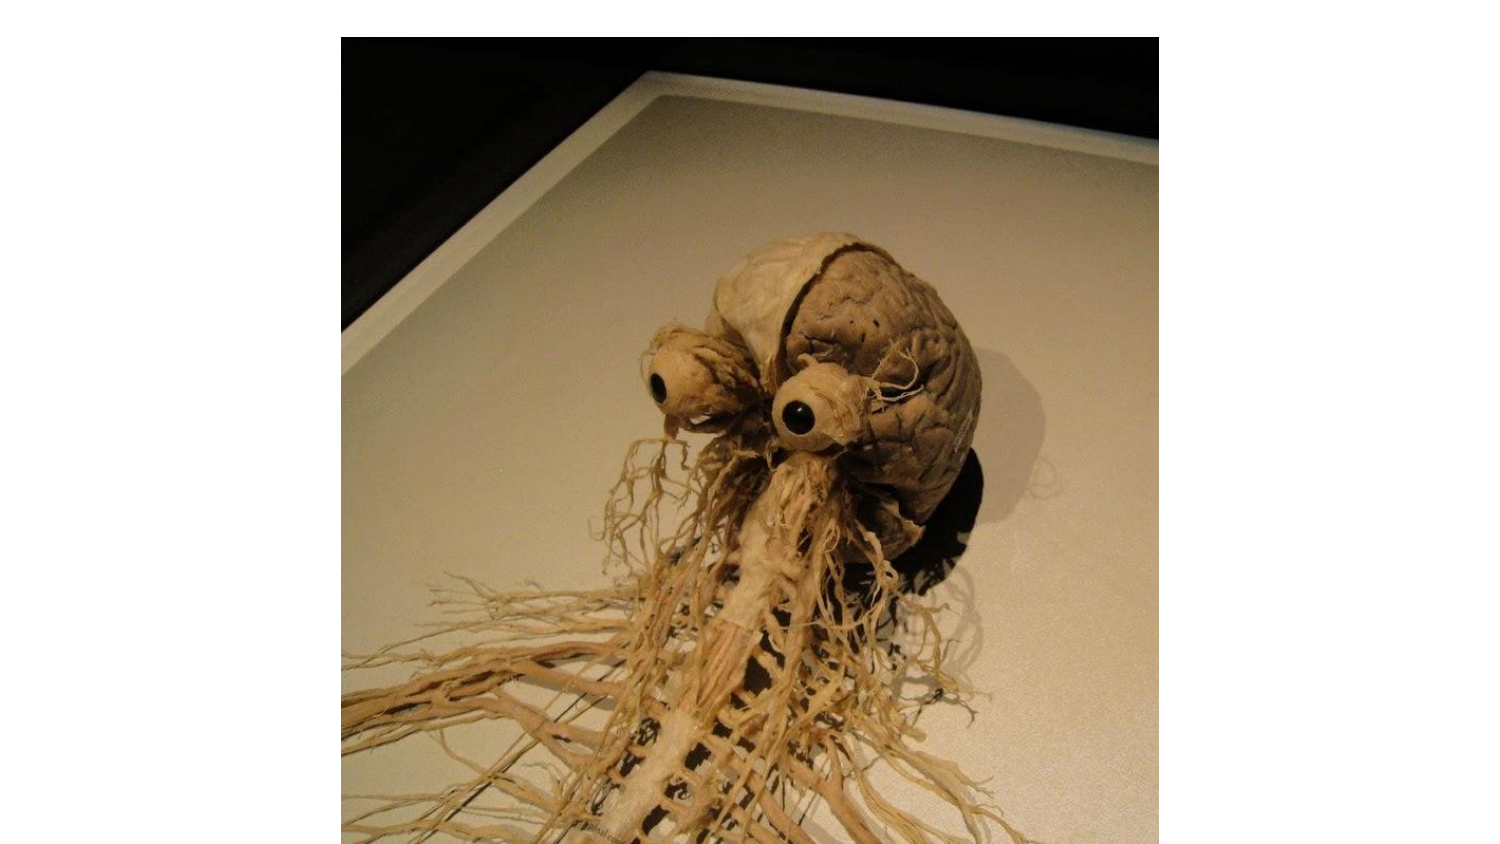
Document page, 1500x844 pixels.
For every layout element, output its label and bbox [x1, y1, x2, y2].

picture [341, 37, 1159, 844]
